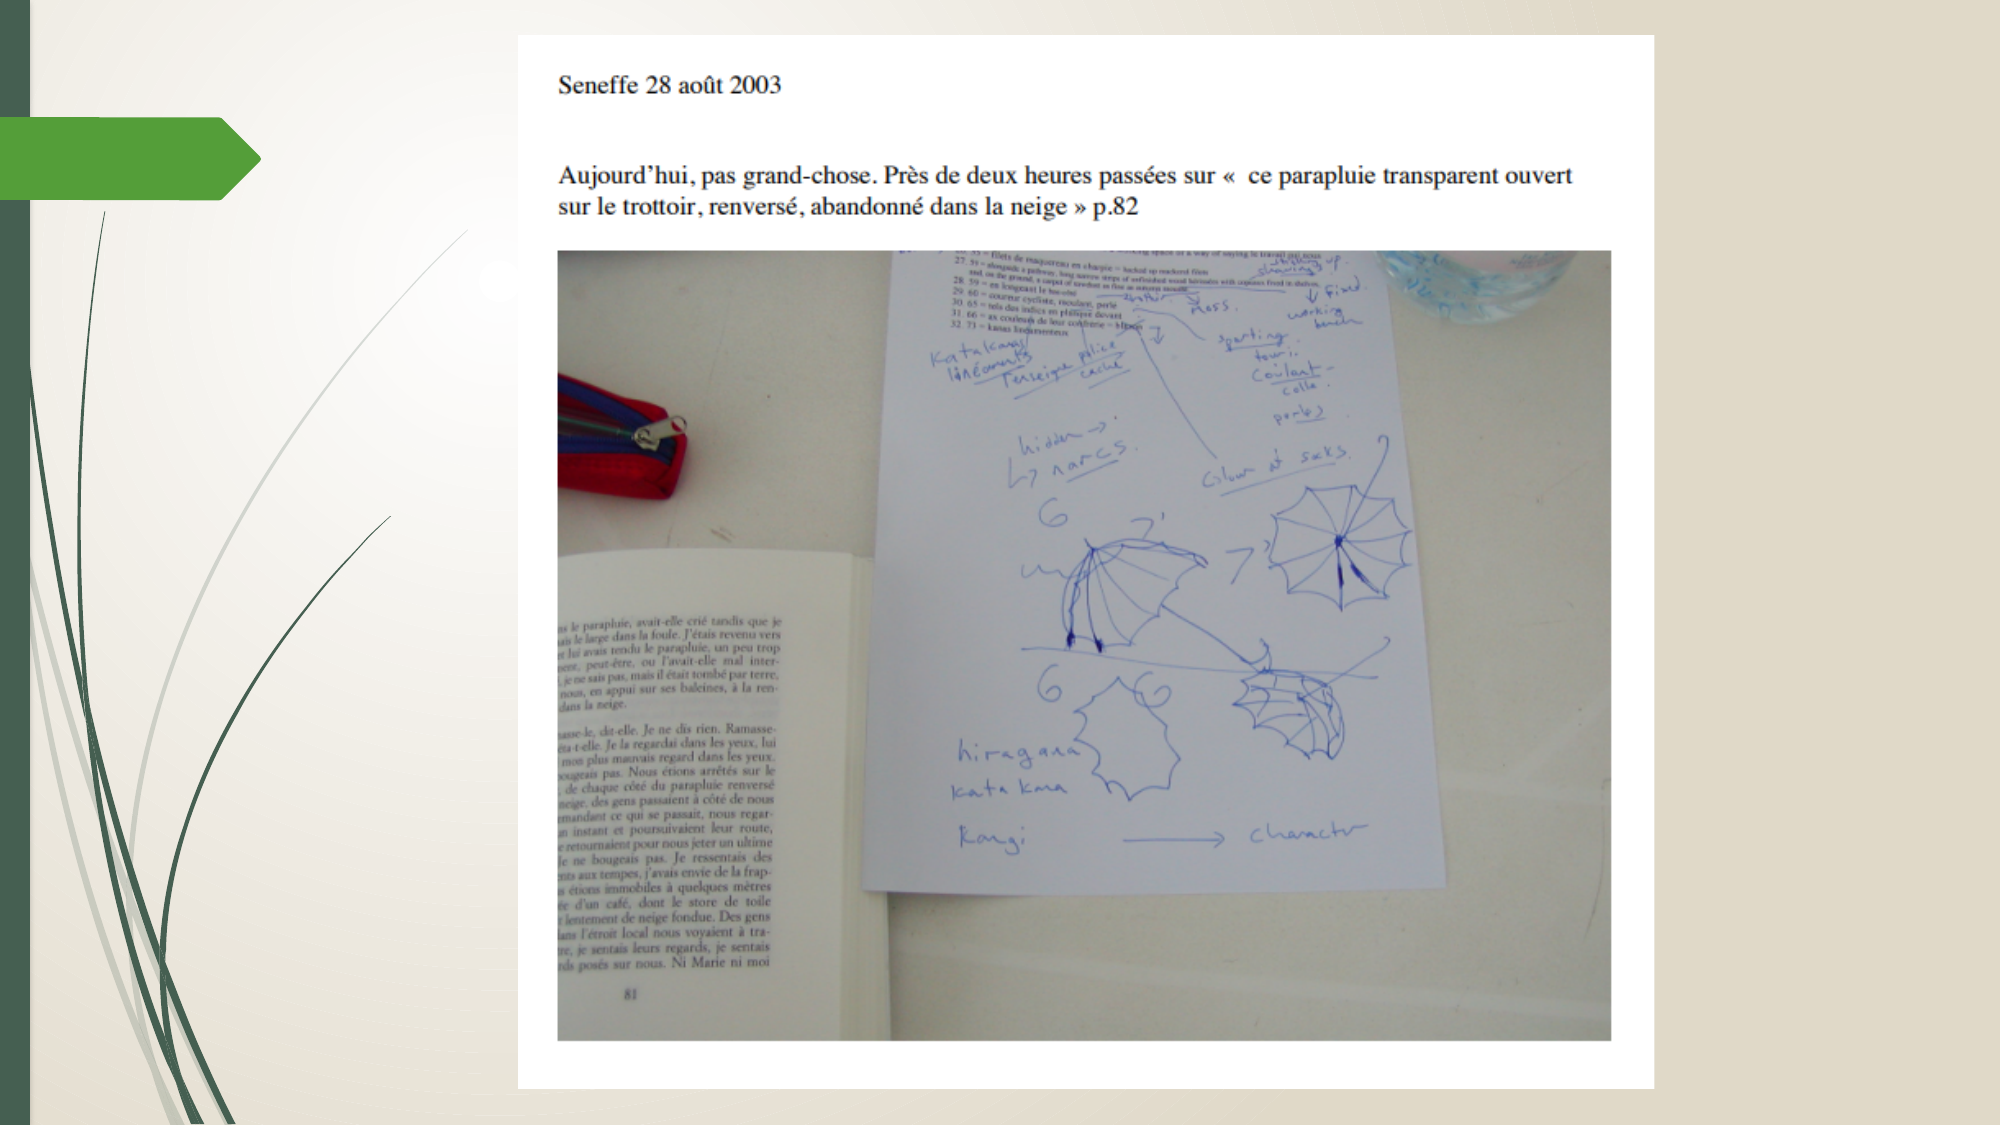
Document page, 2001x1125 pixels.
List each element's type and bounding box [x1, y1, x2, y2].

list [517, 35, 1655, 1089]
